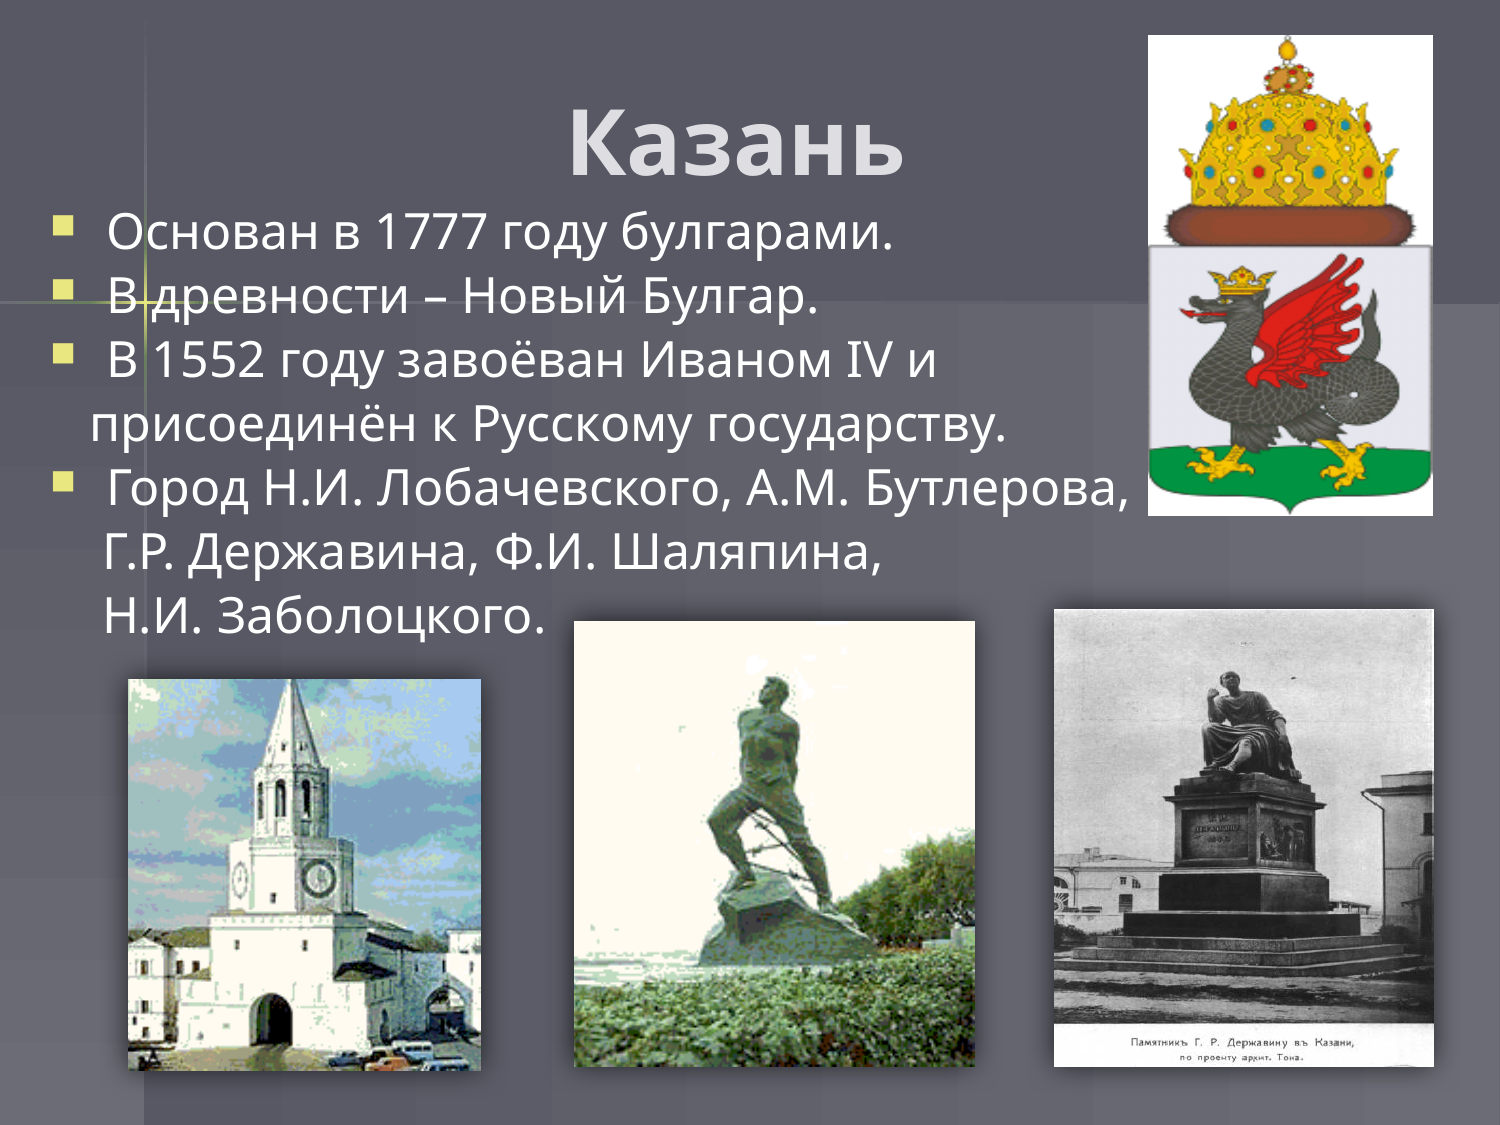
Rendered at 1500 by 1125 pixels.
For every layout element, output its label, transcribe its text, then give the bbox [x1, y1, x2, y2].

picture [128, 679, 481, 1071]
picture [1054, 609, 1434, 1067]
picture [1148, 34, 1433, 516]
picture [573, 620, 975, 1067]
list Основан в 1777 году булгарами. В древности – Новый Булгар. В 1552 году завоёван Иваном IV и присоединён к Русскому государству. Город Н.И. Лобачевского, А.М. Бутлерова, Г.Р. Державина, Ф.И. Шаляпина, Н.И. Заболоцкого. [34, 198, 1255, 875]
title Казань [116, 58, 1143, 198]
